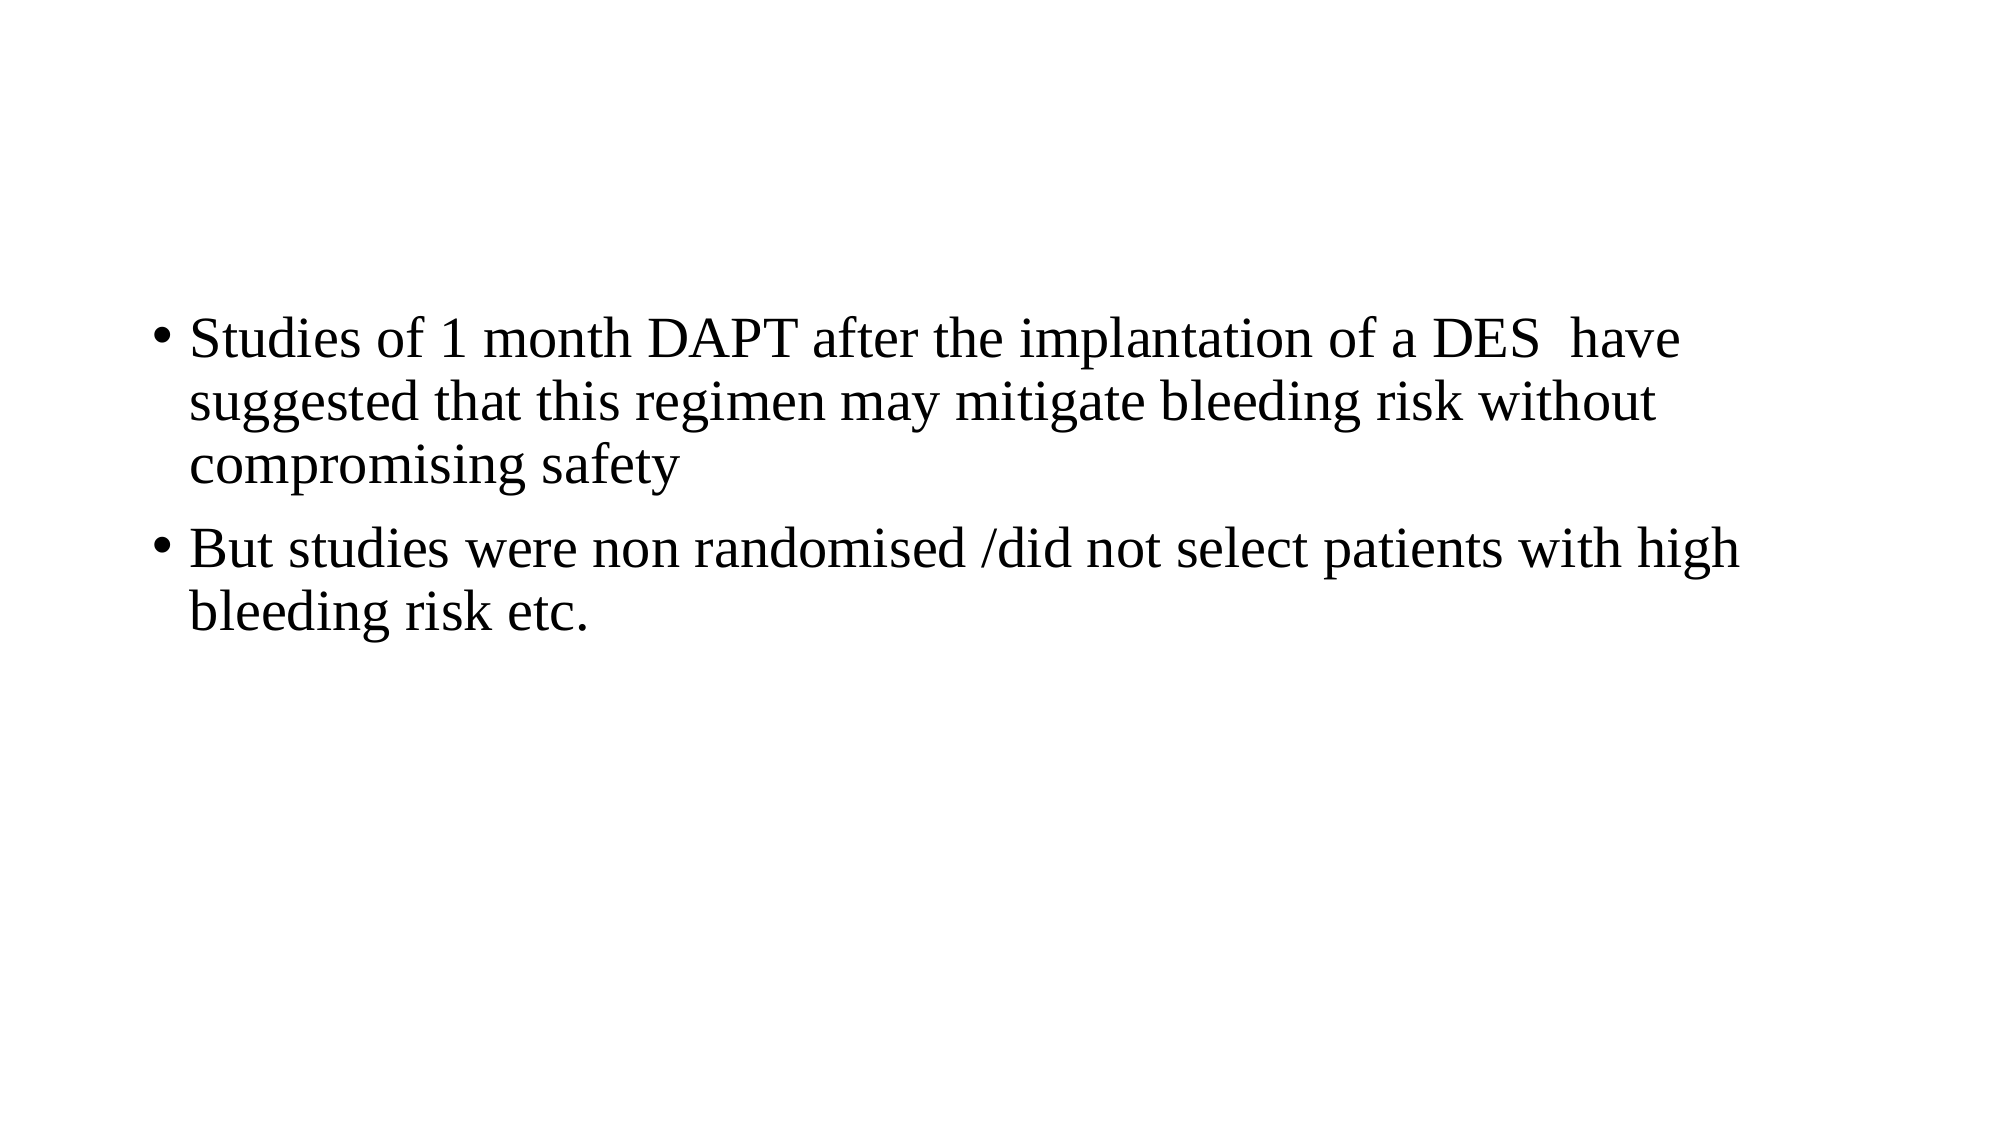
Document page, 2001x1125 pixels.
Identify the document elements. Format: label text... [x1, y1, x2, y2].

list Studies of 1 month DAPT after the implantation of a DES have suggested that this regimen may mitigate bleeding risk without compromising safety But studies were non randomised /did not select patients with high bleeding risk etc. [137, 299, 1863, 1014]
